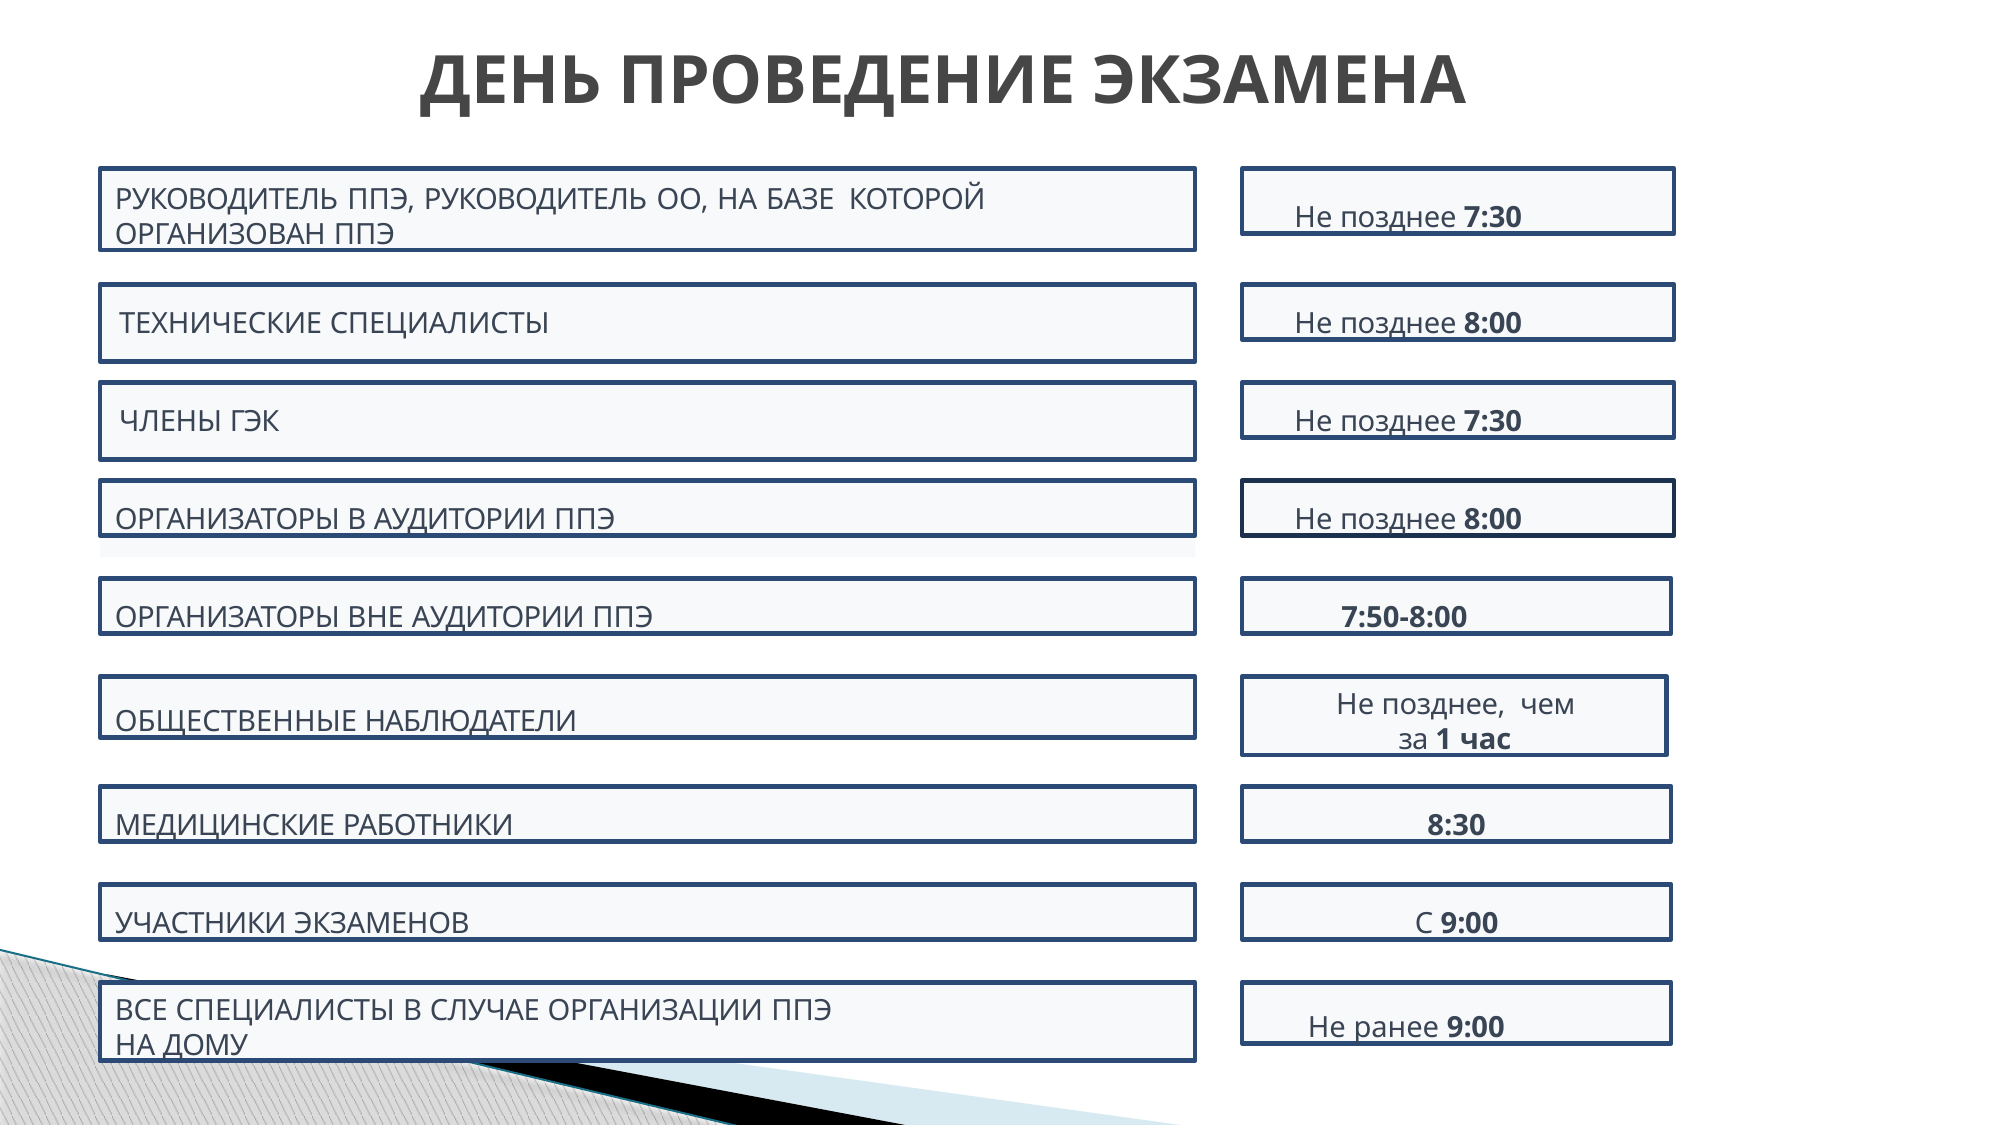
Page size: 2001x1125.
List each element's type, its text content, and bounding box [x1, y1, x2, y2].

text_box Не позднее, чем за 1 час [1242, 676, 1667, 755]
text_box ОРГАНИЗАТОРЫ ВНЕ АУДИТОРИИ ППЭ [99, 578, 1195, 634]
text_box Не позднее 7:30 [1242, 382, 1674, 438]
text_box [96, 379, 1199, 462]
text_box Не позднее 8:00 [1242, 480, 1674, 536]
title ДЕНЬ ПРОВЕДЕНИЕ ЭКЗАМЕНА [75, 0, 1800, 171]
text_box Не ранее 9:00 [1242, 982, 1672, 1044]
text_box 7:50-8:00 [1242, 578, 1672, 634]
text_box ВСЕ СПЕЦИАЛИСТЫ В СЛУЧАЕ ОРГАНИЗАЦИИ ППЭ НА ДОМУ [99, 982, 1195, 1061]
text_box УЧАСТНИКИ ЭКЗАМЕНОВ [99, 884, 1195, 940]
text_box ОРГАНИЗАТОРЫ В АУДИТОРИИ ППЭ [99, 480, 1195, 536]
text_box [99, 480, 1196, 558]
text_box Не позднее 7:30 [1242, 168, 1674, 234]
text_box Не позднее 8:00 [1242, 284, 1674, 340]
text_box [96, 281, 1199, 364]
text_box МЕДИЦИНСКИЕ РАБОТНИКИ [99, 786, 1195, 842]
text_box РУКОВОДИТЕЛЬ ППЭ, РУКОВОДИТЕЛЬ ОО, НА БАЗЕ КОТОРОЙ ОРГАНИЗОВАН ППЭ [99, 168, 1195, 250]
text_box 8:30 [1242, 786, 1672, 842]
text_box ОБЩЕСТВЕННЫЕ НАБЛЮДАТЕЛИ [99, 676, 1195, 738]
text_box С 9:00 [1242, 884, 1672, 940]
